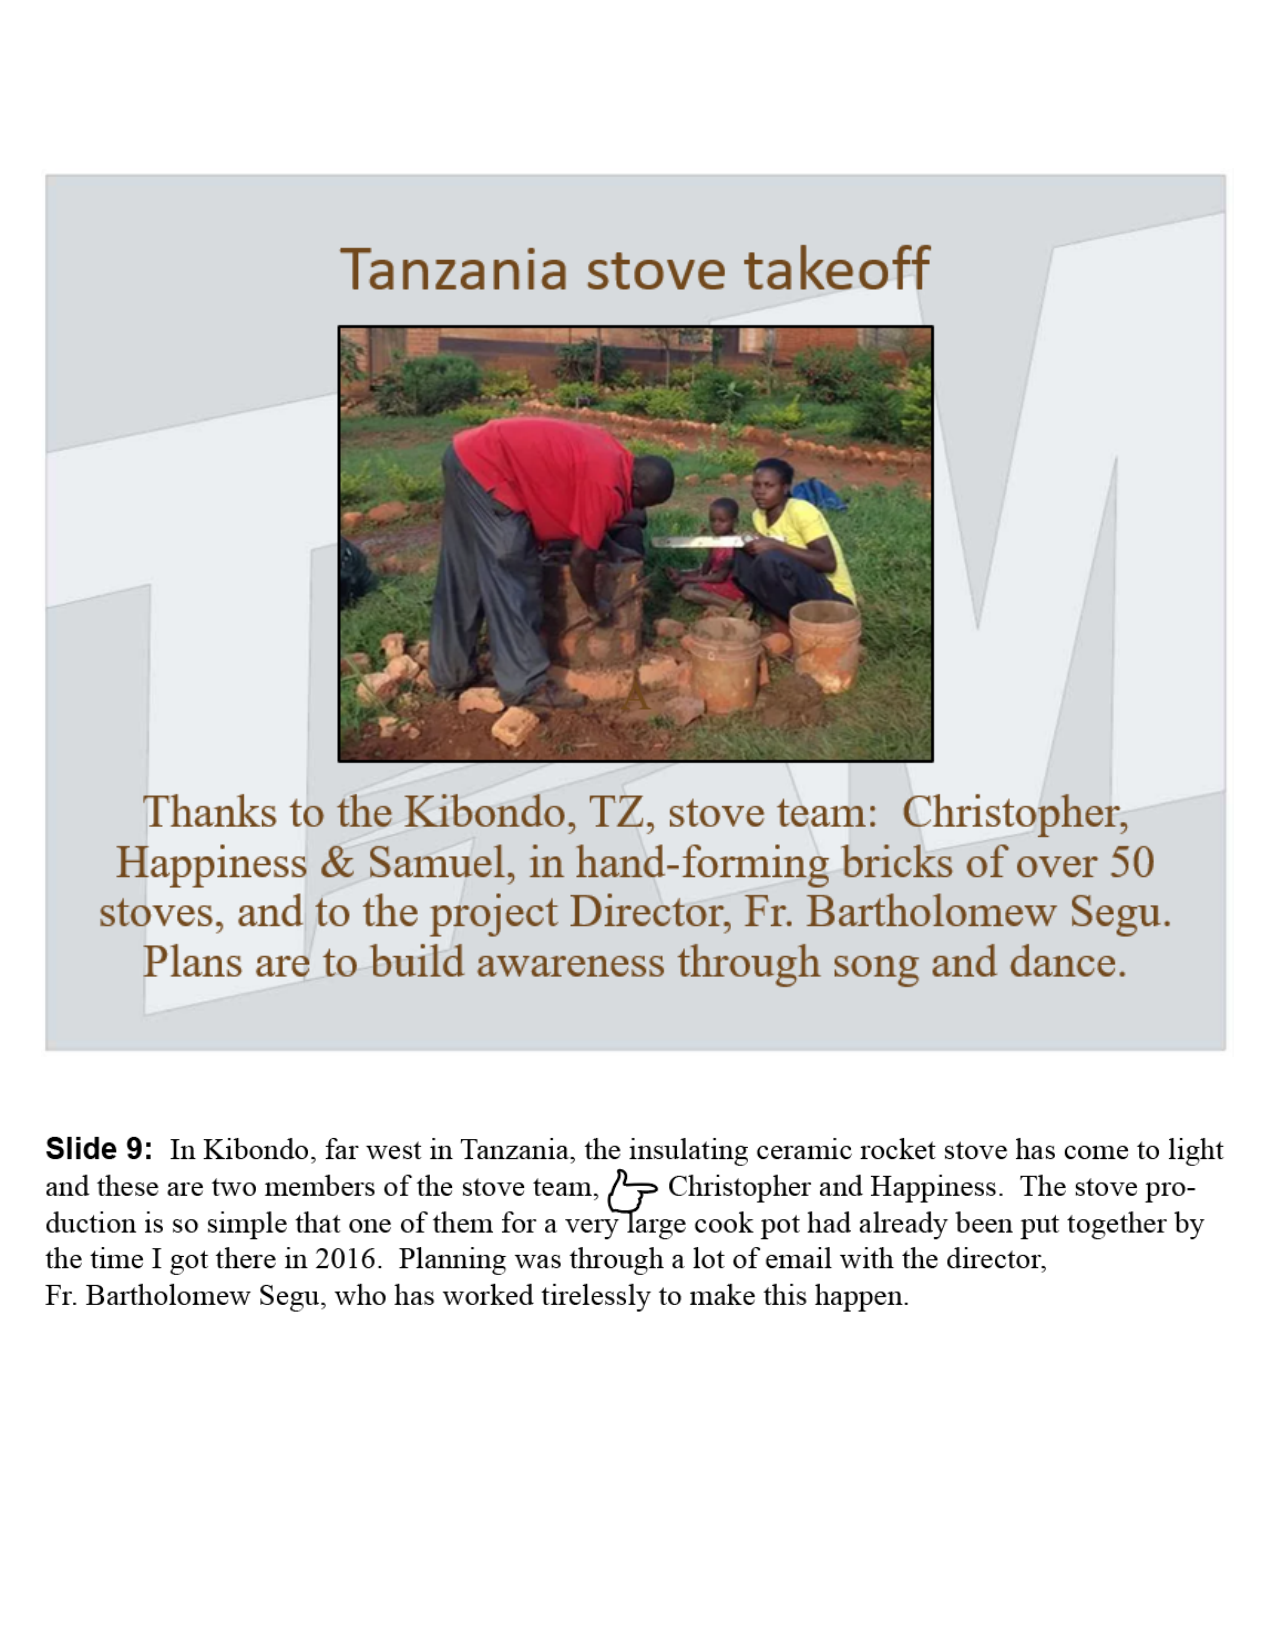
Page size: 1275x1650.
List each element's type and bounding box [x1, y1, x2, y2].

picture [41, 1128, 1230, 1315]
picture [41, 168, 1234, 1058]
